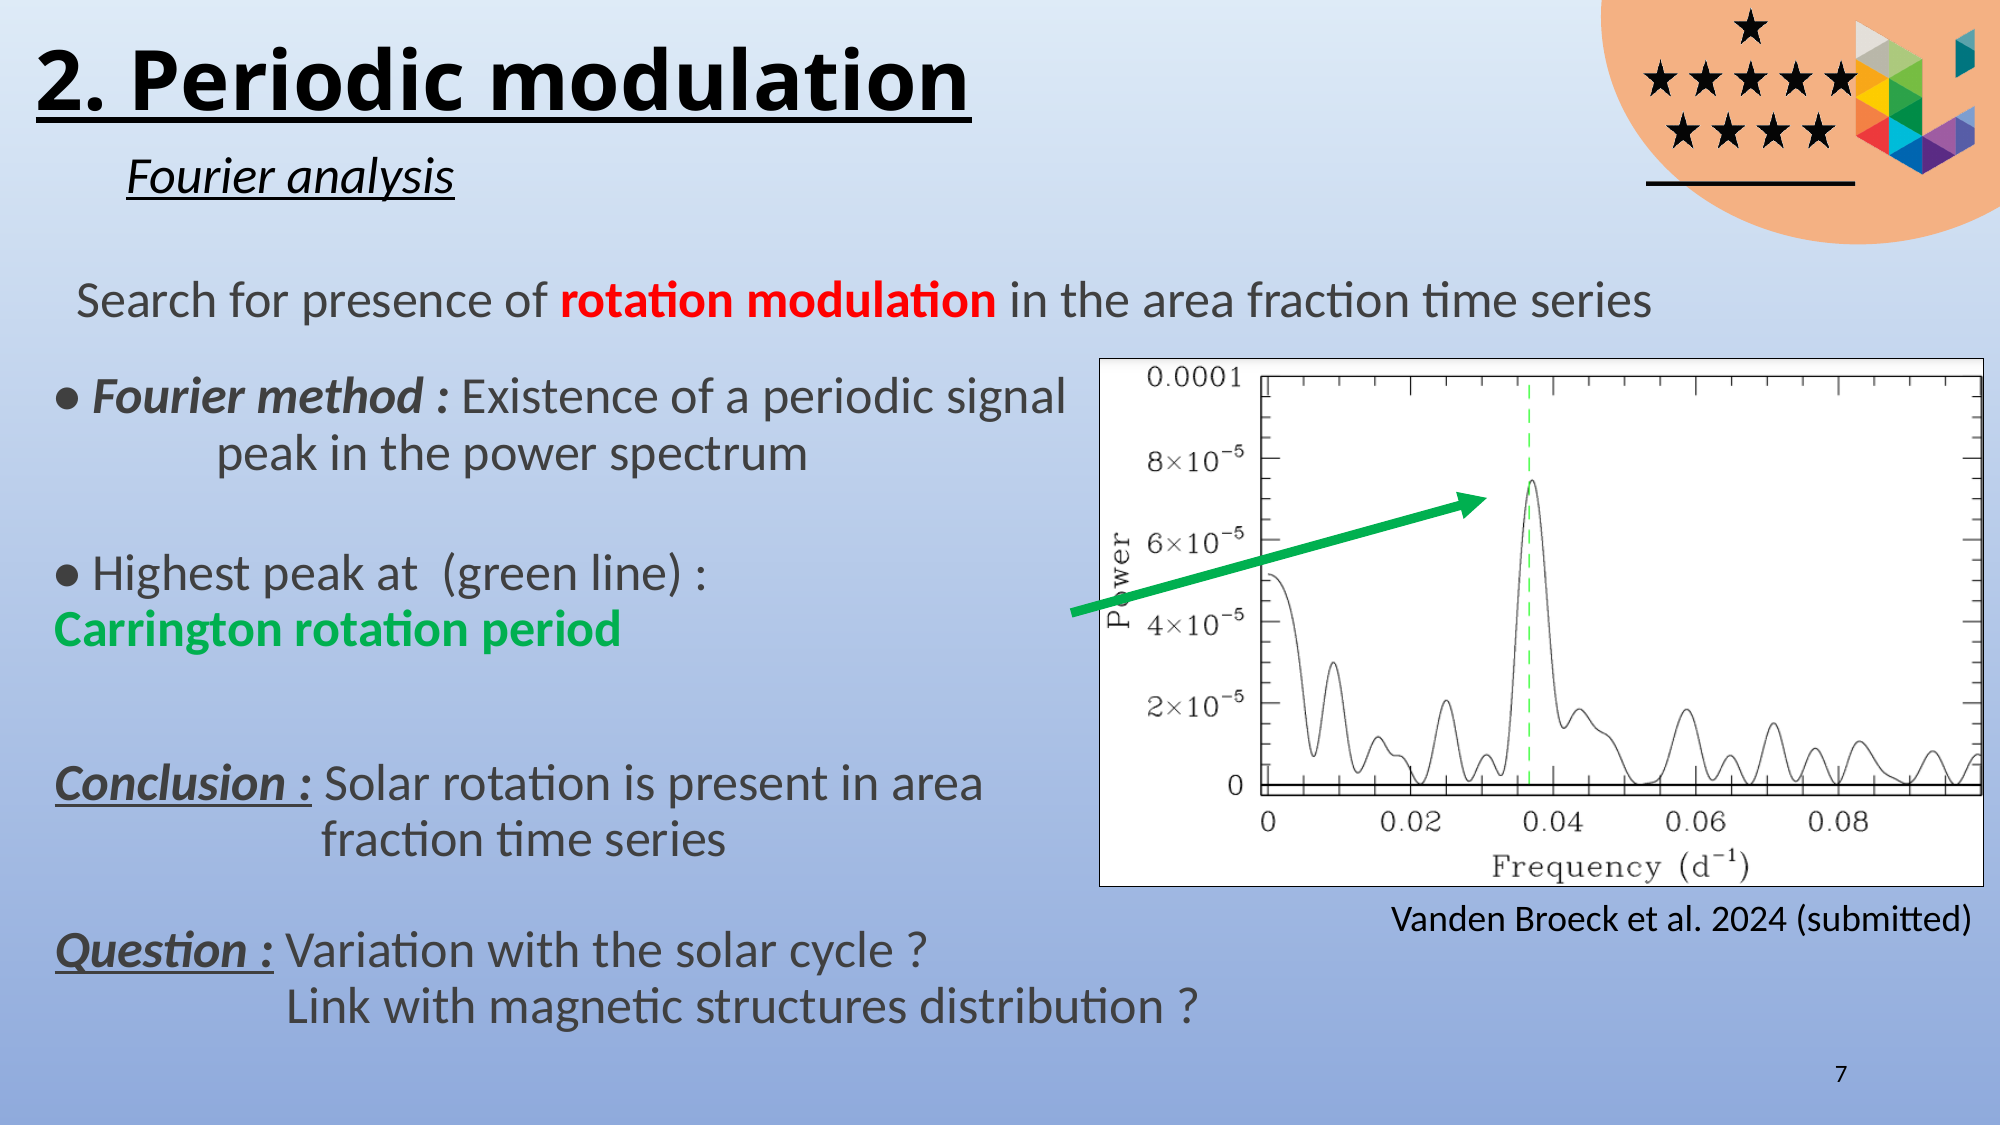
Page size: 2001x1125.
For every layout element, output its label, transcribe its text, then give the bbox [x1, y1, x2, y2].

picture [1643, 7, 1975, 186]
slide_number 7 [1412, 1042, 1863, 1103]
text_box Vanden Broeck et al. 2024 (submitted) [1095, 886, 1988, 947]
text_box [1071, 497, 1487, 613]
text_box [1644, 0, 2000, 246]
text_box Fourier analysis [111, 133, 1374, 212]
title 2. Periodic modulation [20, 0, 1644, 169]
picture [1099, 358, 1984, 887]
